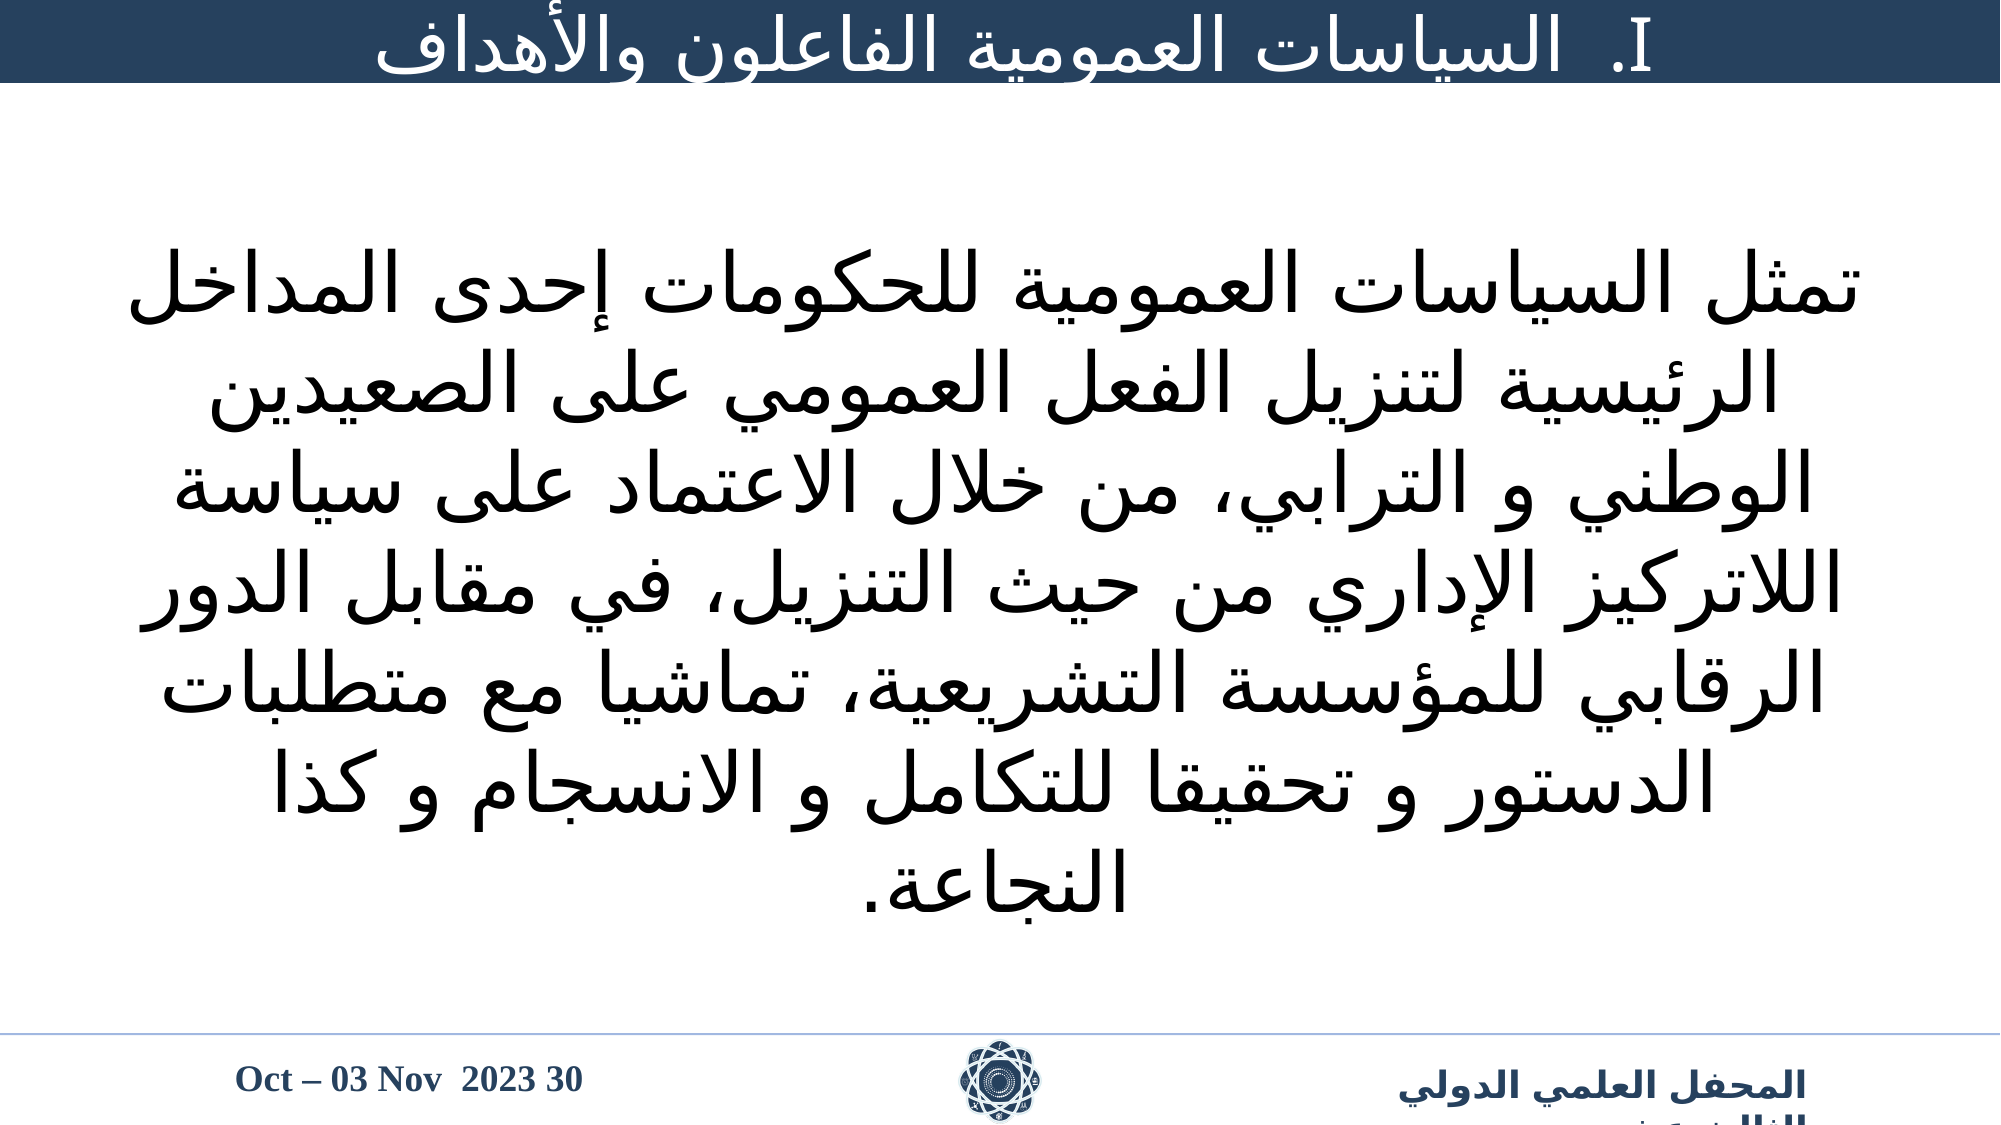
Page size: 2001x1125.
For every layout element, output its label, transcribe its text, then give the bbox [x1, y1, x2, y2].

text_box تمثل السياسات العمومية للحكومات إحدى المداخل الرئيسية لتنزيل الفعل العمومي على الصعيدين الوطني و الترابي، من خلال الاعتماد على سياسة اللاتركيز الإداري من حيث التنزيل، في مقابل الدور الرقابي للمؤسسة التشريعية، تماشيا مع متطلبات الدستور و تحقيقا للتكامل و الانسجام و كذا النجاعة. [109, 214, 1881, 989]
picture [932, 1035, 1068, 1125]
text_box 30 Oct – 03 Nov 2023 [177, 1046, 641, 1107]
text_box المحفل العلمي الدولي الثالث عشر [1321, 1053, 1823, 1125]
text_box السياسات العمومية الفاعلون والأهداف [0, 0, 2000, 83]
